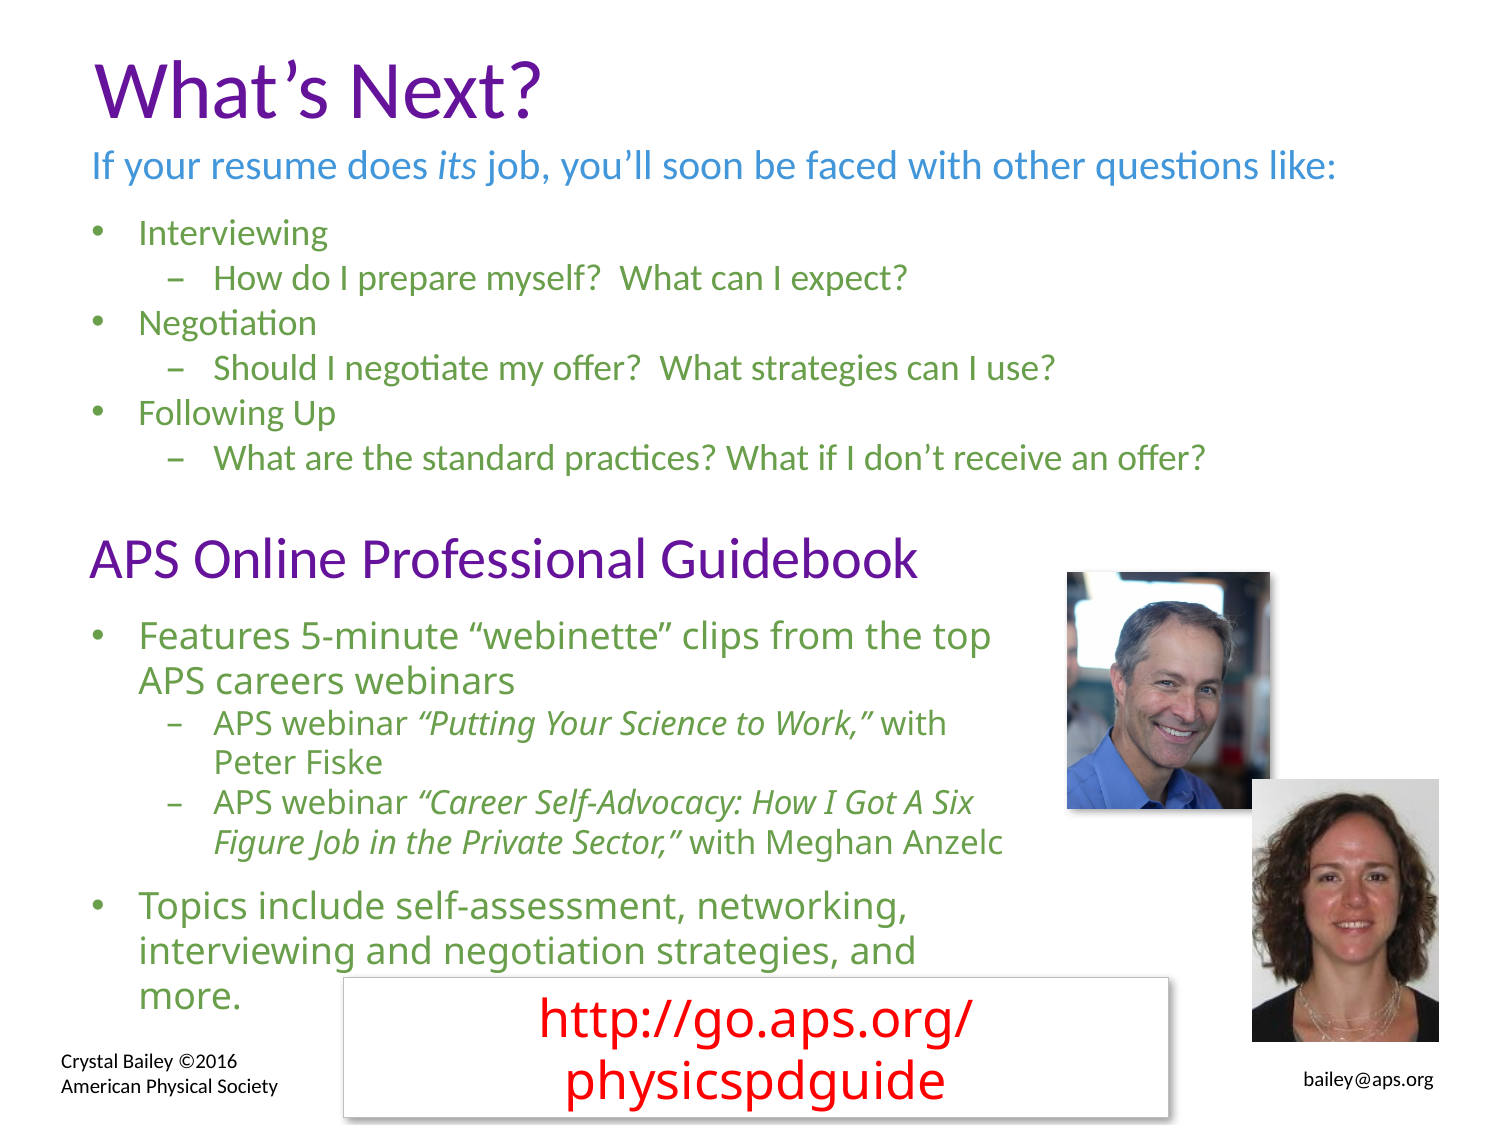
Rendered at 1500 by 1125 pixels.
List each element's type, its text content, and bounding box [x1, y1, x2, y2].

text_box What’s Next? [79, 27, 561, 130]
text_box If your resume does its job, you’ll soon be faced with other questions like: [76, 130, 1472, 195]
picture [1067, 572, 1439, 1043]
text_box Features 5-minute “webinette” clips from the top APS careers webinars APS webinar “Putting Your Science to Work,” with Peter Fiske APS webinar “Career Self-Advocacy: How I Got A Six Figure Job in the Private Sector,” with Meghan Anzelc Topics include self-assessment, networking, interviewing and negotiation strategies, and more. [76, 604, 1035, 1025]
text_box Interviewing How do I prepare myself? What can I expect? Negotiation Should I negotiate my offer? What strategies can I use? Following Up What are the standard practices? What if I don’t receive an offer? [76, 200, 1368, 486]
text_box APS Online Professional Guidebook [74, 512, 935, 598]
text_box http://go.aps.org/physicspdguide [343, 977, 1169, 1118]
